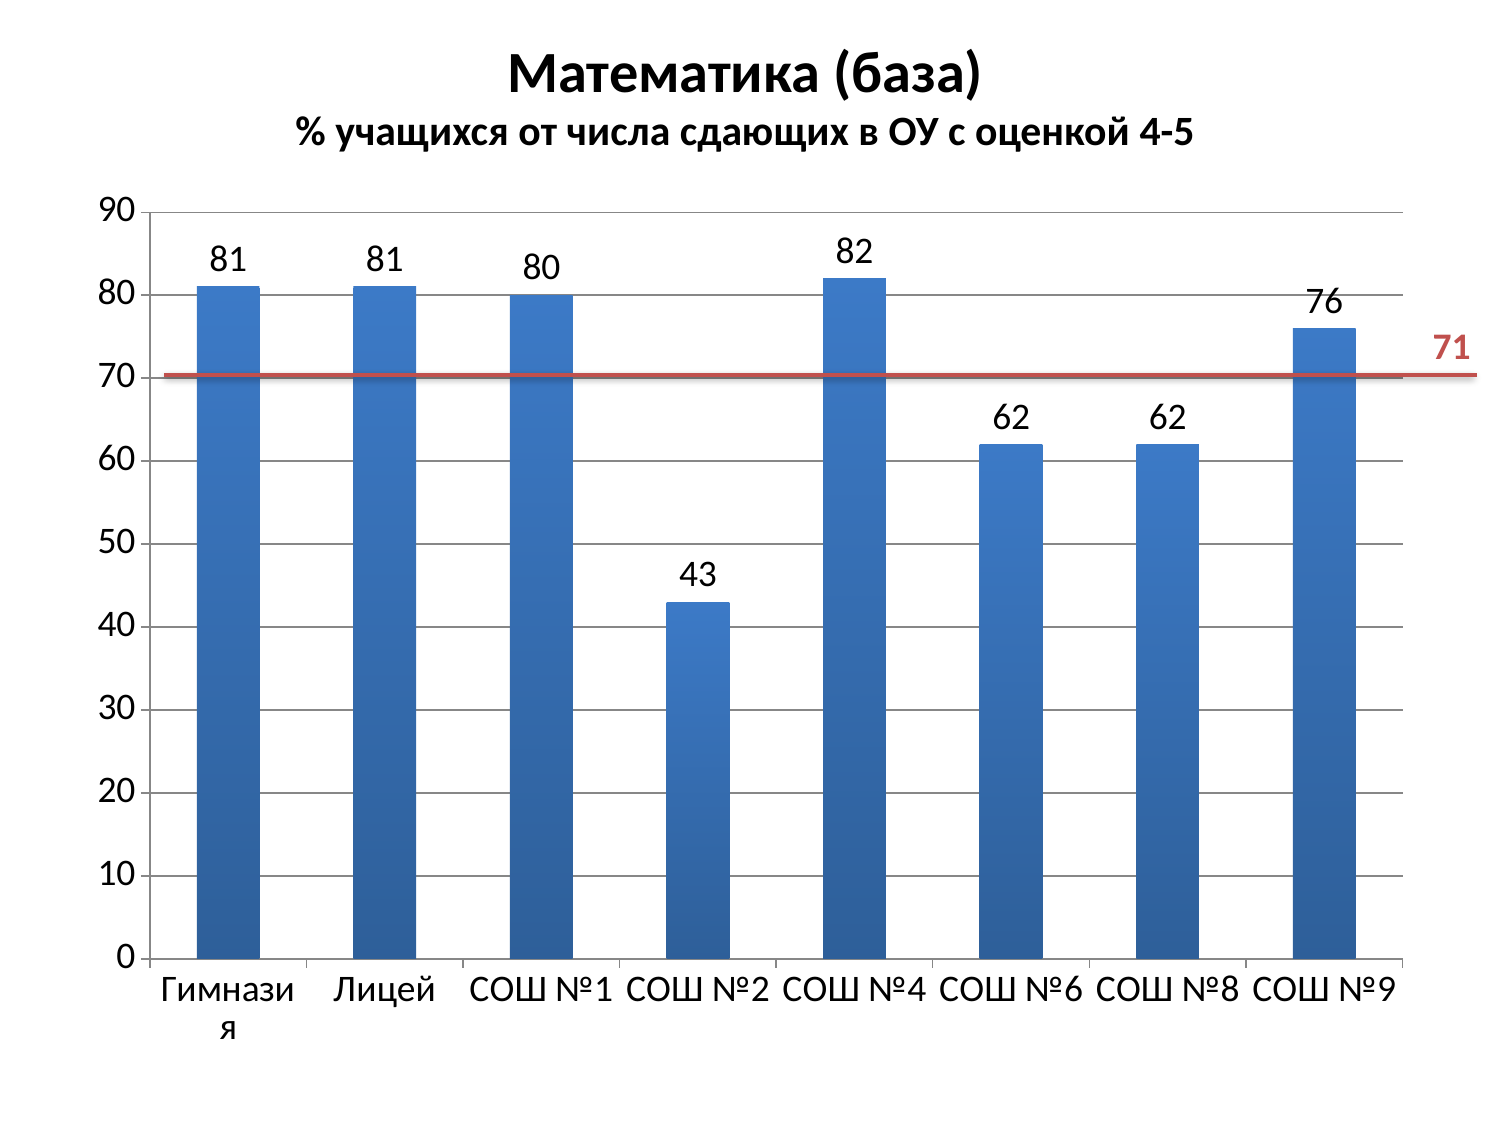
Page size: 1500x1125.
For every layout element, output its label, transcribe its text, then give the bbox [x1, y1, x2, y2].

title Математика (база) % учащихся от числа сдающих в ОУ с оценкой 4-5 [70, 0, 1421, 175]
text_box 71 [1434, 314, 1500, 375]
chart [70, 175, 1430, 1067]
